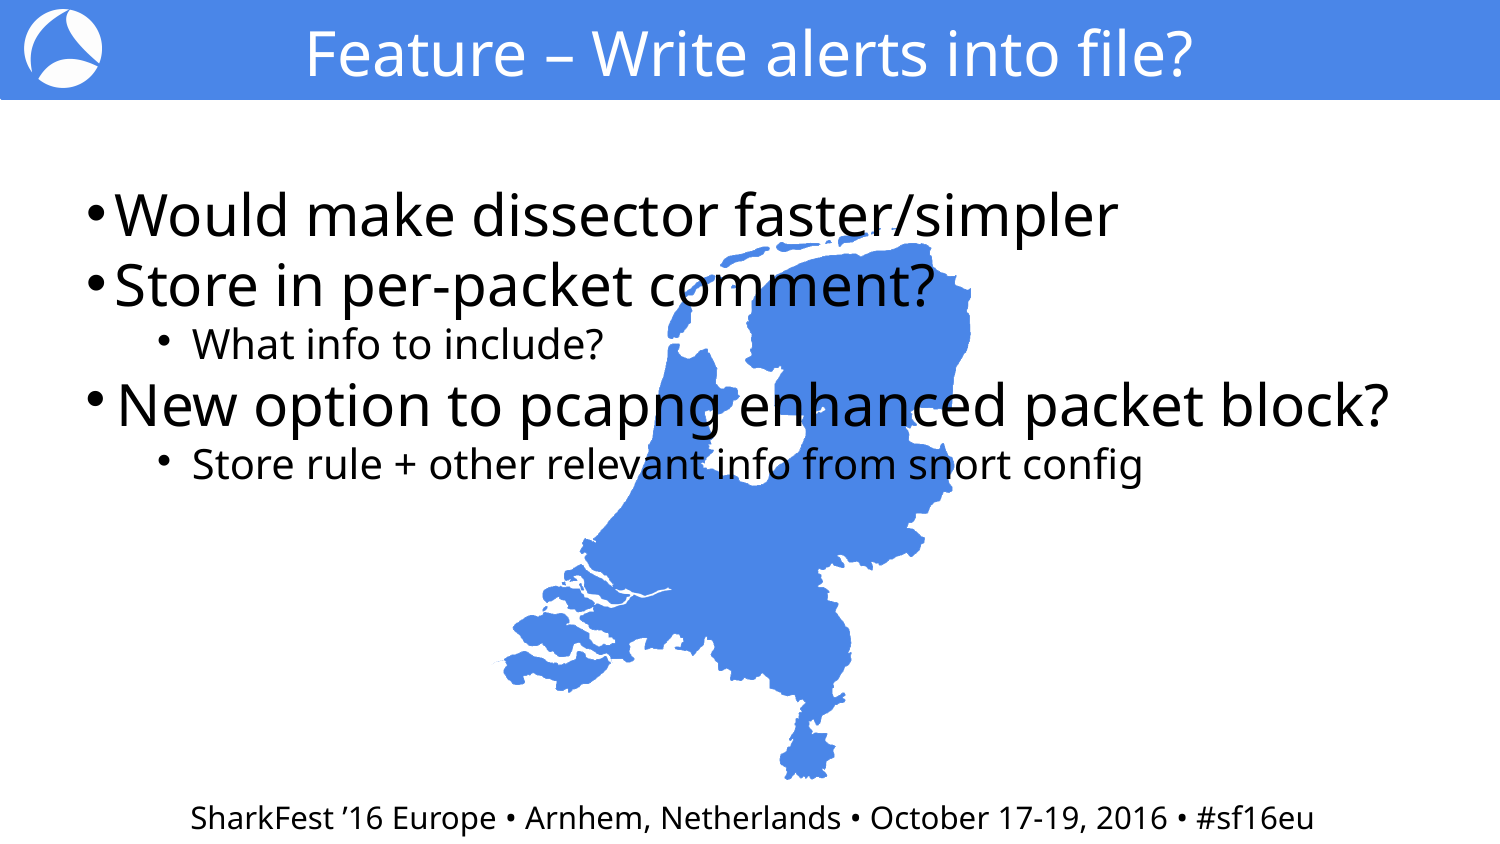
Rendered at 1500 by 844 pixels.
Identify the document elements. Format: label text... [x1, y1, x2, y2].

text_box Feature – Write alerts into file? [0, 0, 1500, 103]
text_box Would make dissector faster/simpler Store in per-packet comment? What info to include? New option to pcapng enhanced packet block? Store rule + other relevant info from snort config [70, 103, 1441, 540]
picture [460, 540, 1019, 808]
